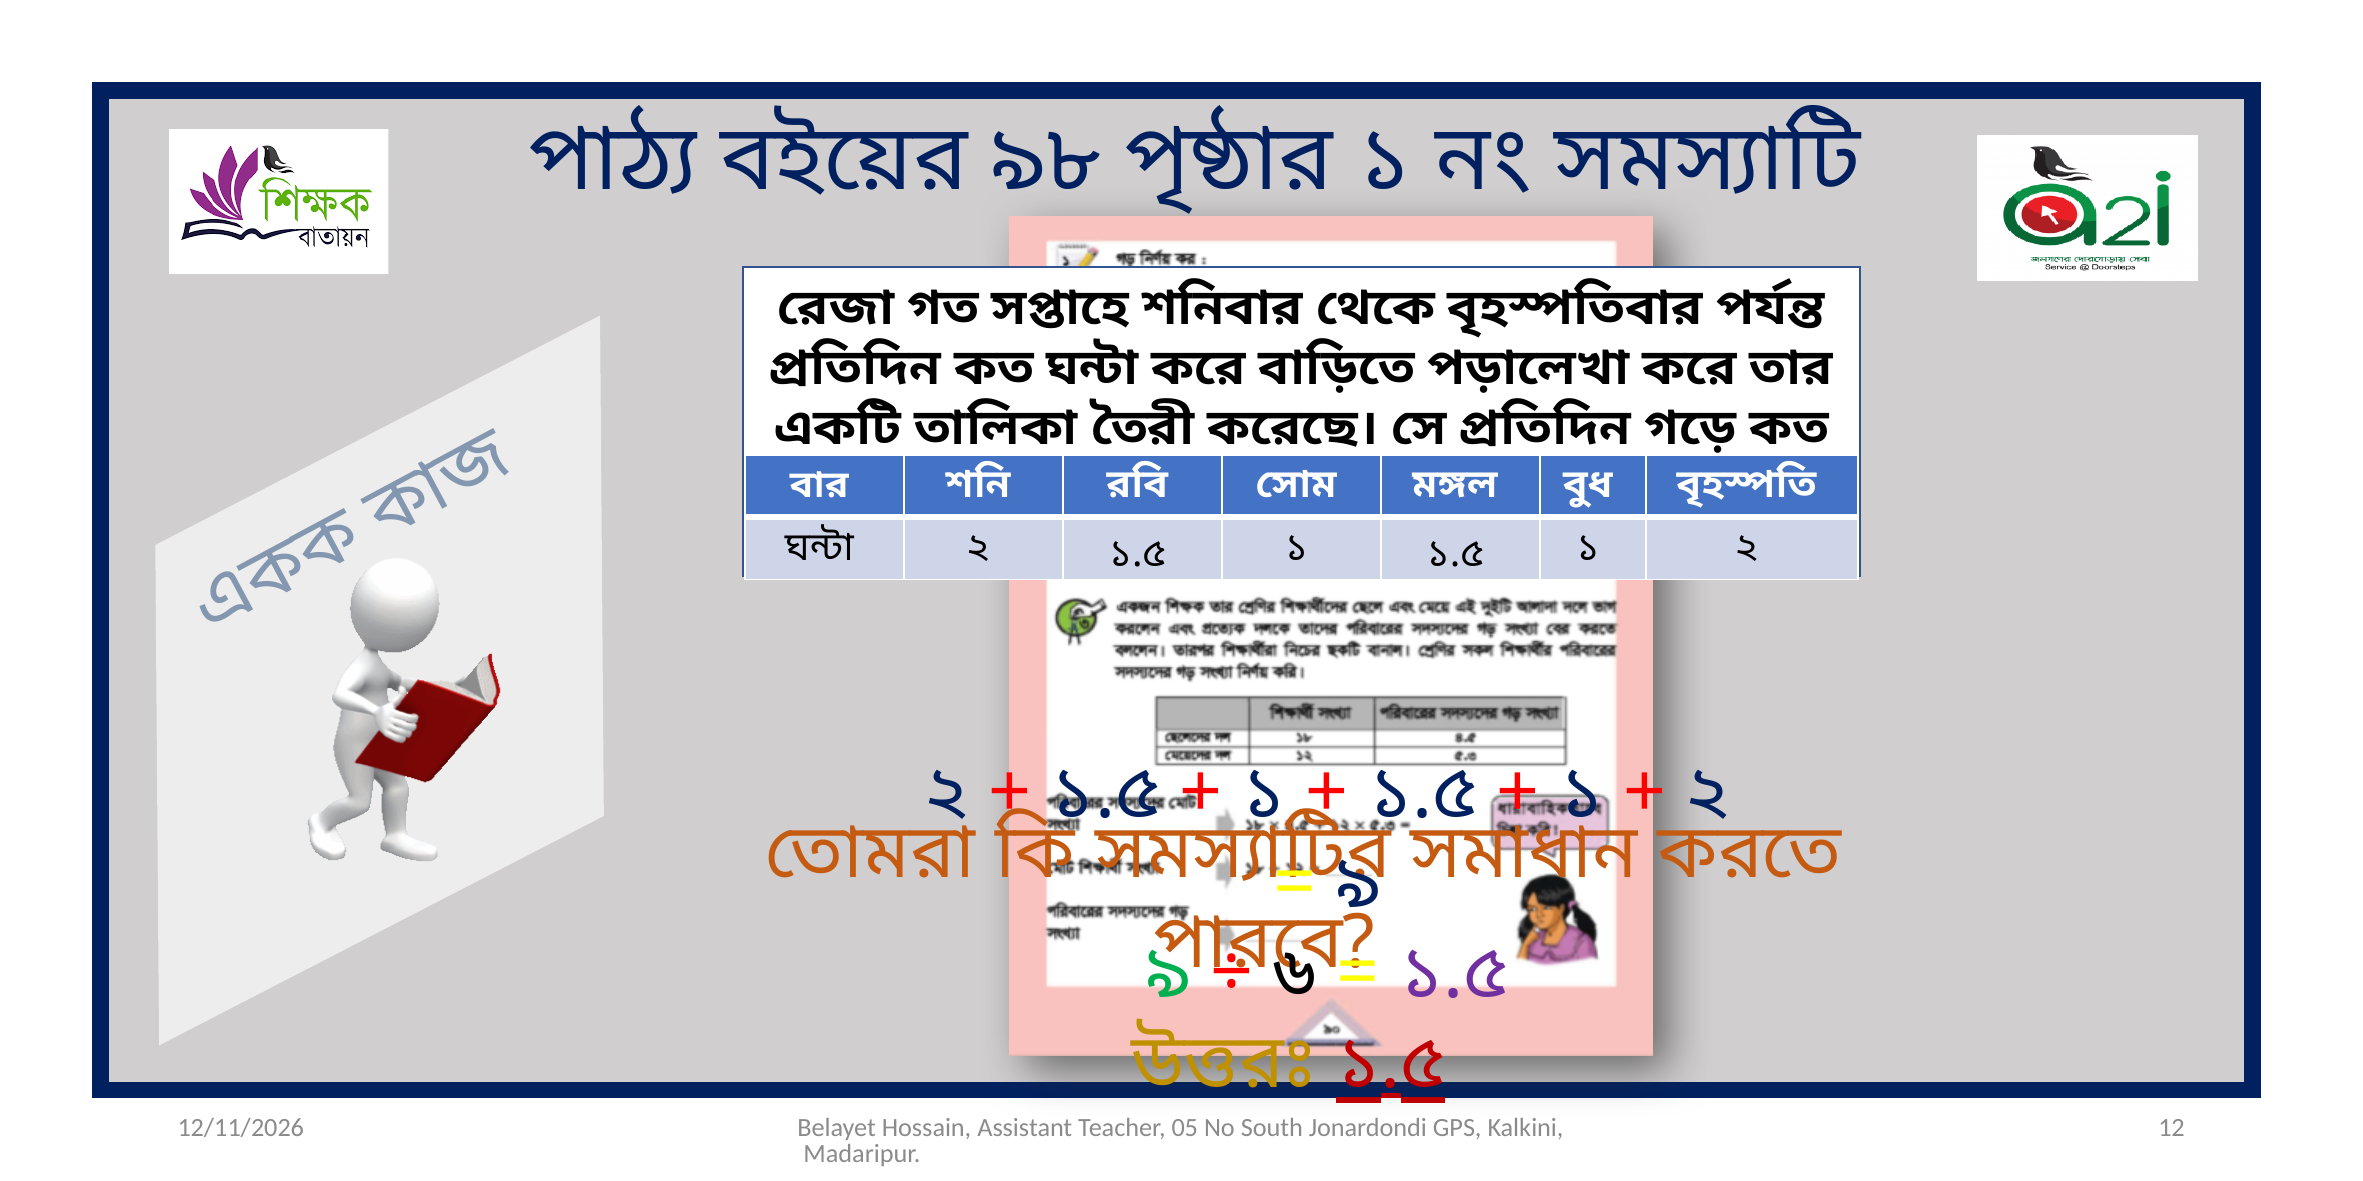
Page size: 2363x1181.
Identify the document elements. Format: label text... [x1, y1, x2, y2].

picture [1009, 216, 1653, 1056]
table_header শনি [905, 456, 1009, 514]
text_box [425, 449, 605, 840]
text_box তোমরা কি সমস্যাটির সমাধান করতে পারবে? [1763, 794, 1860, 990]
picture [213, 545, 560, 929]
text_box [155, 659, 387, 1048]
text_box তোমরা কি সমস্যাটির সমাধান করতে পারবে? [746, 794, 892, 990]
slide_number 12 [1668, 1094, 2200, 1158]
table_cell ঘন্টা [746, 520, 903, 579]
footer Belayet Hossain, Assistant Teacher, 05 No South Jonardondi GPS, Kalkini, Madaripur. [782, 1094, 1580, 1158]
text_box [100, 89, 2254, 1091]
text_box পাঠ্য বইয়ের ৯৮ পৃষ্ঠার ১ নং সমস্যাটি দেখ- [472, 90, 1919, 325]
text_box রেজা গত সপ্তাহে শনিবার থেকে বৃহস্পতিবার পর্যন্ত প্রতিদিন কত ঘন্টা করে বাড়িতে পড়ালেখা করে তার একটি তালিকা তৈরী করেছে। সে প্রতিদিন গড়ে কত ঘন্টা করে বাড়ীতে পড়ালেখা করেছে? [1653, 266, 1861, 577]
table_header বার [746, 456, 903, 514]
text_box ২ + ১.৫ + ১ + ১.৫ + ১ + ২ = ৯ ৯ ÷ ৬ = ১.৫ উত্তরঃ ১.৫ [892, 734, 1763, 1110]
table_cell ২ [1653, 520, 1857, 579]
text_box একক কাজ [99, 340, 632, 692]
table_cell ২ [905, 520, 1009, 579]
text_box [154, 313, 602, 569]
picture [1977, 135, 2198, 281]
table_header বৃহস্পতি [1653, 456, 1857, 514]
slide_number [162, 1094, 694, 1158]
text_box রেজা গত সপ্তাহে শনিবার থেকে বৃহস্পতিবার পর্যন্ত প্রতিদিন কত ঘন্টা করে বাড়িতে পড়ালেখা করে তার একটি তালিকা তৈরী করেছে। সে প্রতিদিন গড়ে কত ঘন্টা করে বাড়ীতে পড়ালেখা করেছে? [742, 266, 1009, 577]
picture [169, 129, 389, 274]
